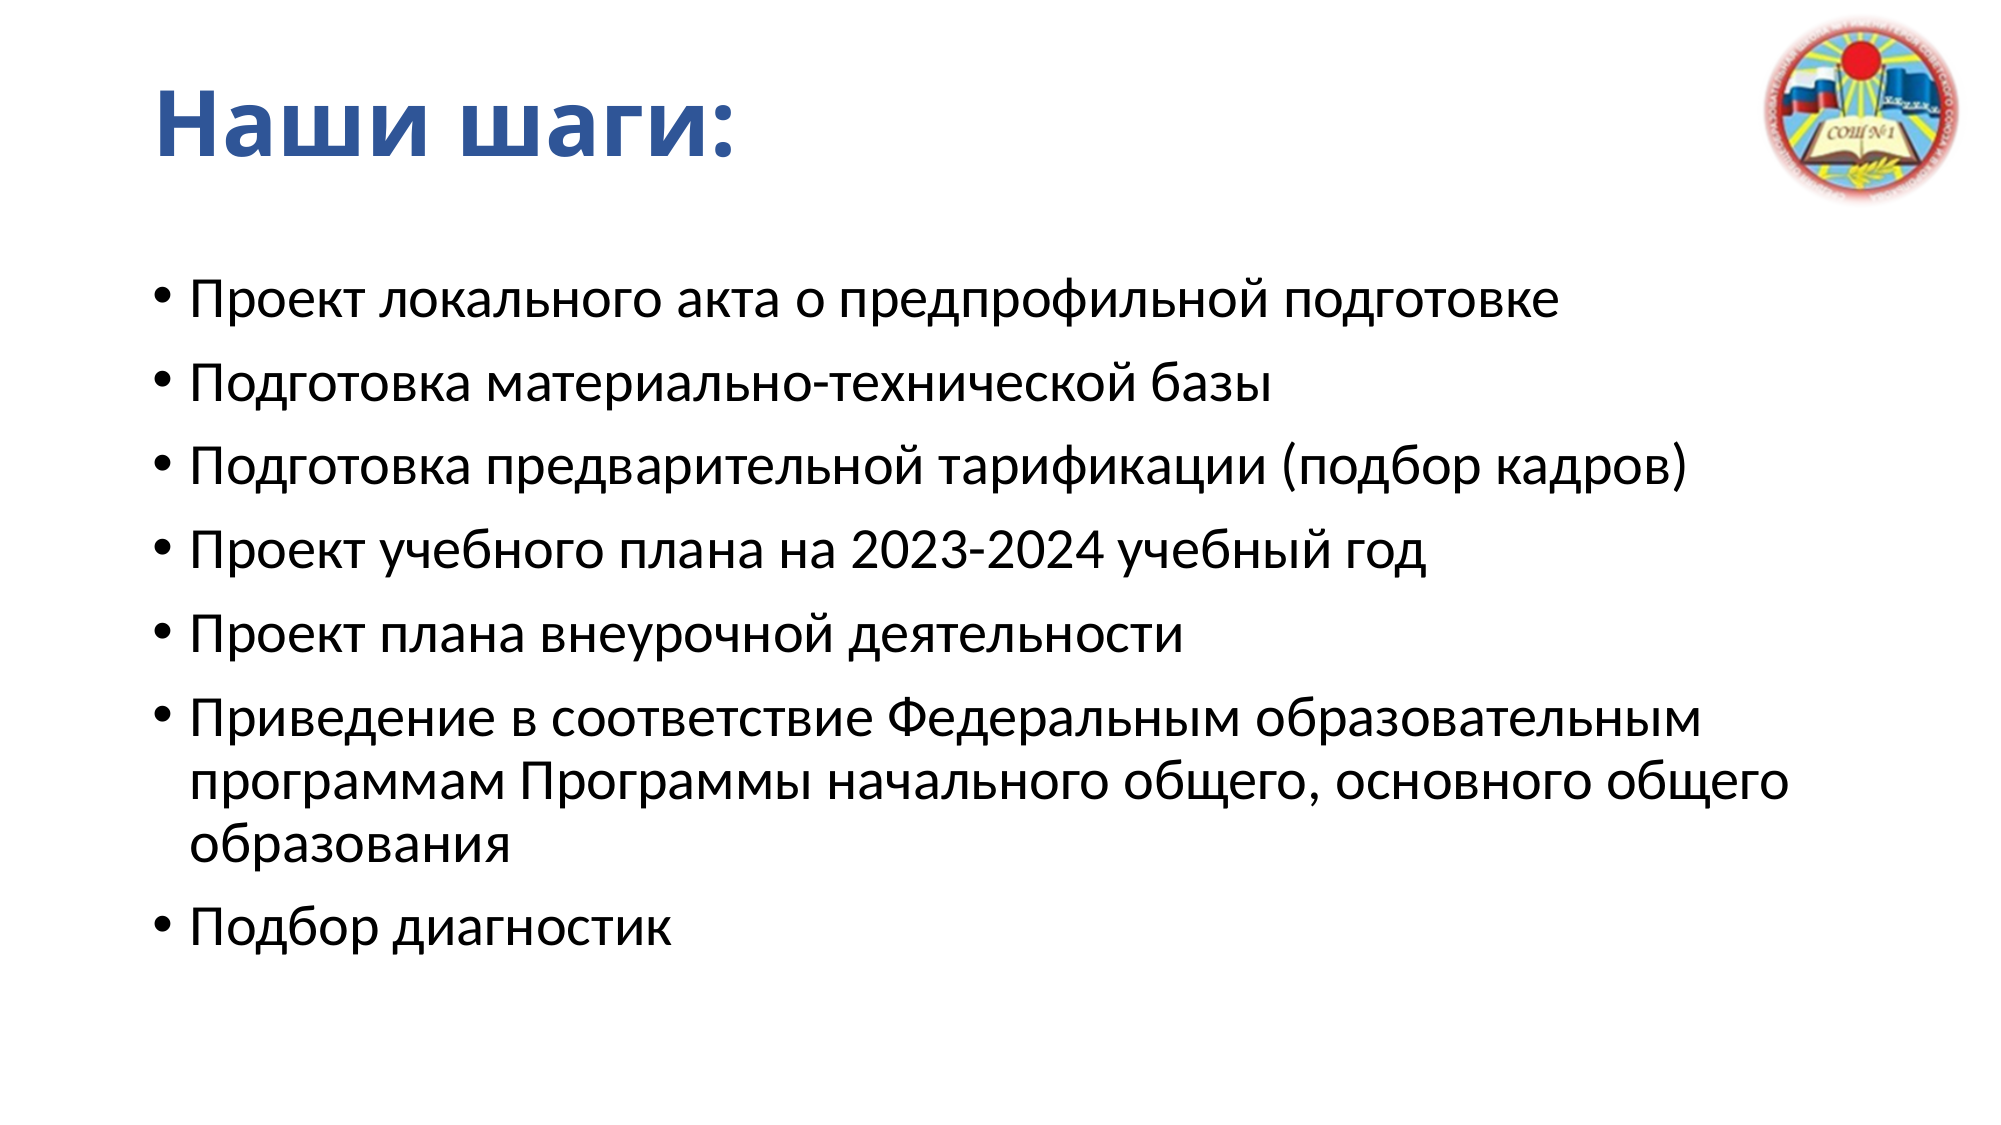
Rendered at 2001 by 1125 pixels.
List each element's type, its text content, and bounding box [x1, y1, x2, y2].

picture [1752, 10, 1973, 211]
title Наши шаги: [137, 59, 1752, 195]
list Проект локального акта о предпрофильной подготовке Подготовка материально-технической базы Подготовка предварительной тарификации (подбор кадров) Проект учебного плана на 2023-2024 учебный год Проект плана внеурочной деятельности Приведение в соответствие Федеральным образовательным программам Программы начального общего, основного общего образования Подбор диагностик [137, 259, 1863, 974]
